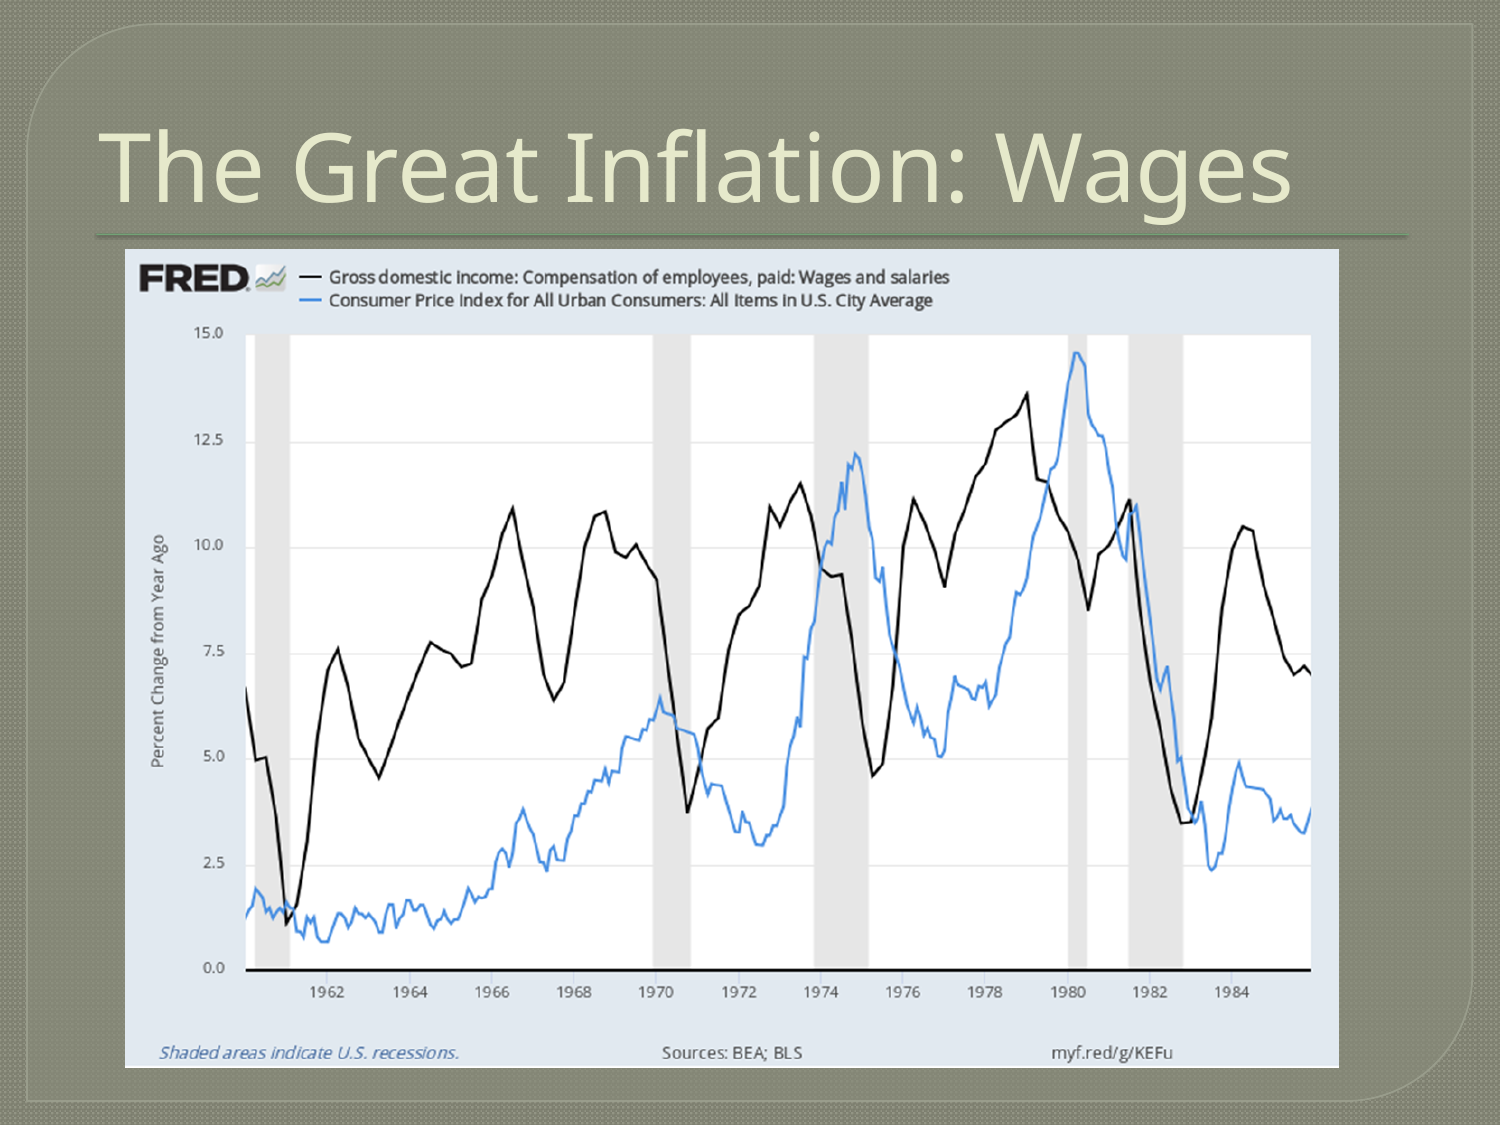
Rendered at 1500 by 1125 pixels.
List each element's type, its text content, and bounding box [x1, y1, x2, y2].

title The Great Inflation: Wages [75, 41, 1425, 230]
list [124, 249, 1339, 1068]
